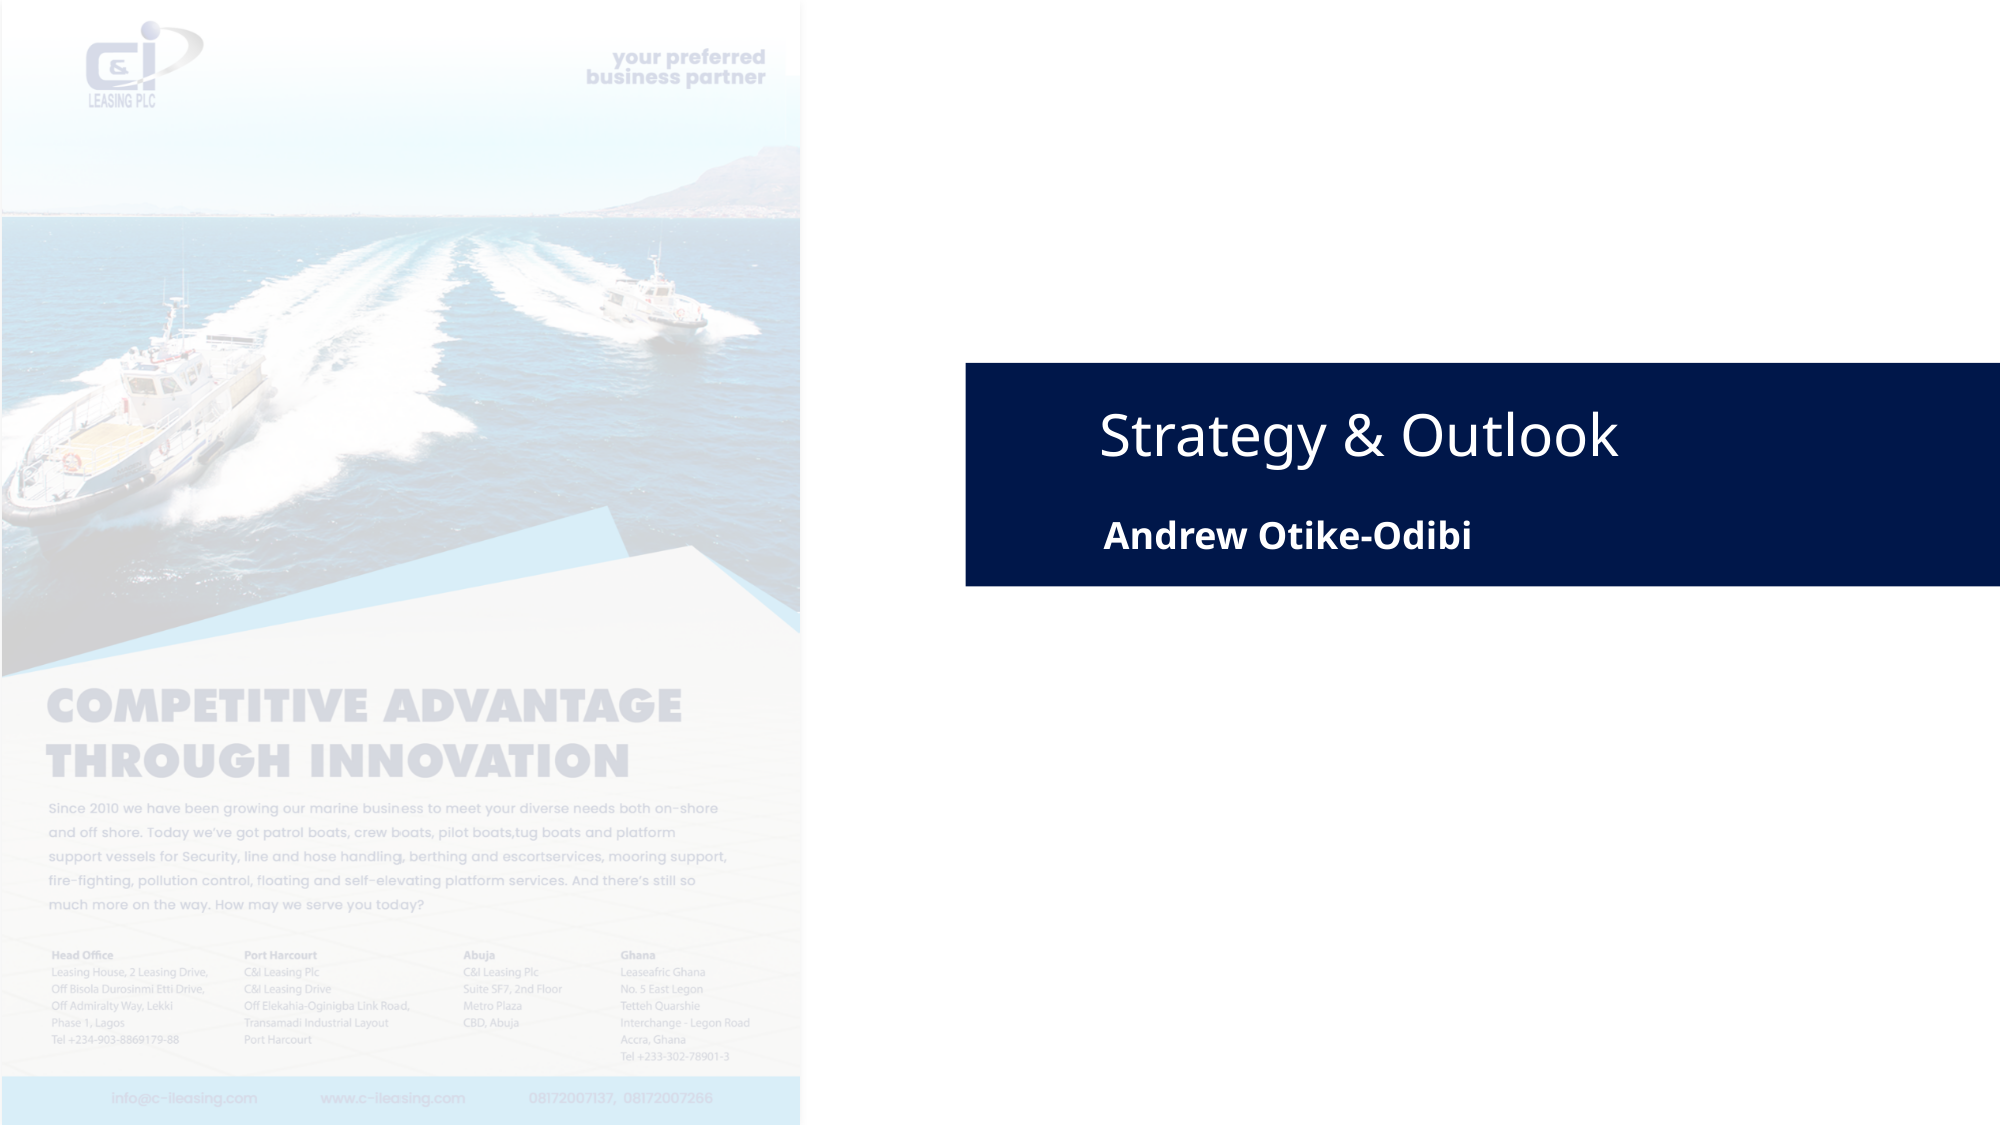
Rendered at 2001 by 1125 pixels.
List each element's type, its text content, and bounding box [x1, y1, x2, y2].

text_box Andrew Otike-Odibi [1089, 504, 1510, 565]
list Strategy & Outlook [1084, 398, 1936, 481]
